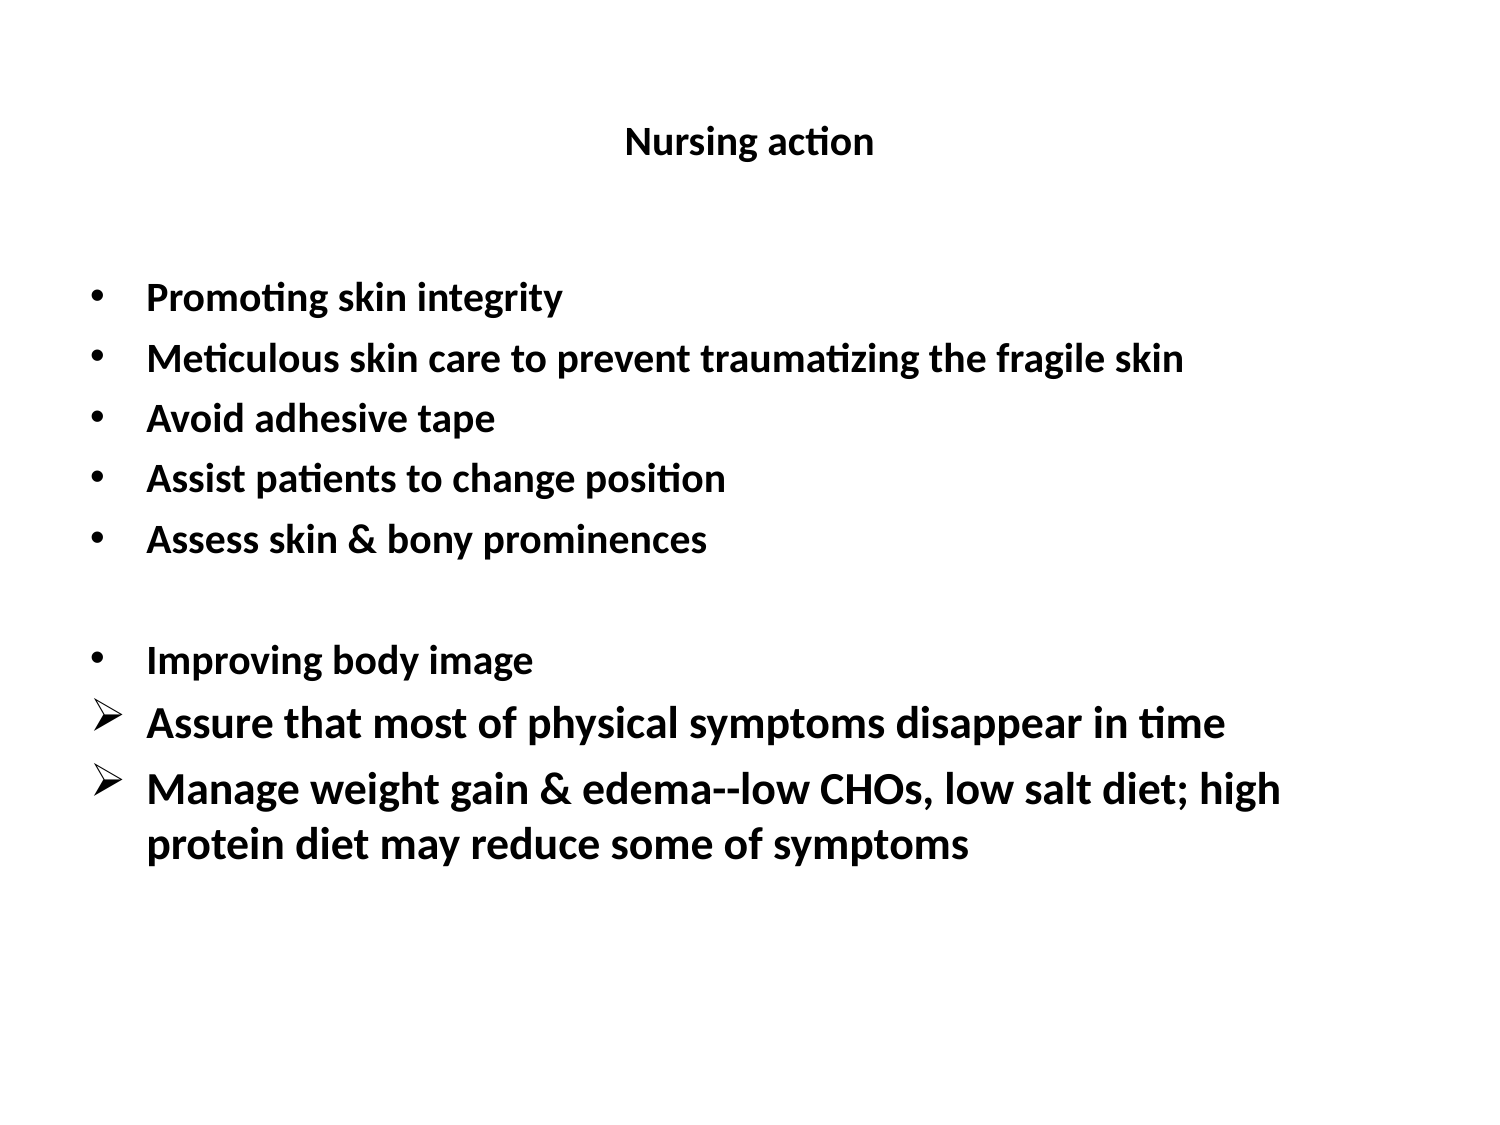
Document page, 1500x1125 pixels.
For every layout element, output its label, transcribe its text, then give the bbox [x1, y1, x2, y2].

title Nursing action [75, 45, 1425, 233]
list Promoting skin integrity Meticulous skin care to prevent traumatizing the fragile skin Avoid adhesive tape Assist patients to change position Assess skin & bony prominences Improving body image Assure that most of physical symptoms disappear in time Manage weight gain & edema--low CHOs, low salt diet; high protein diet may reduce some of symptoms [75, 262, 1425, 1005]
